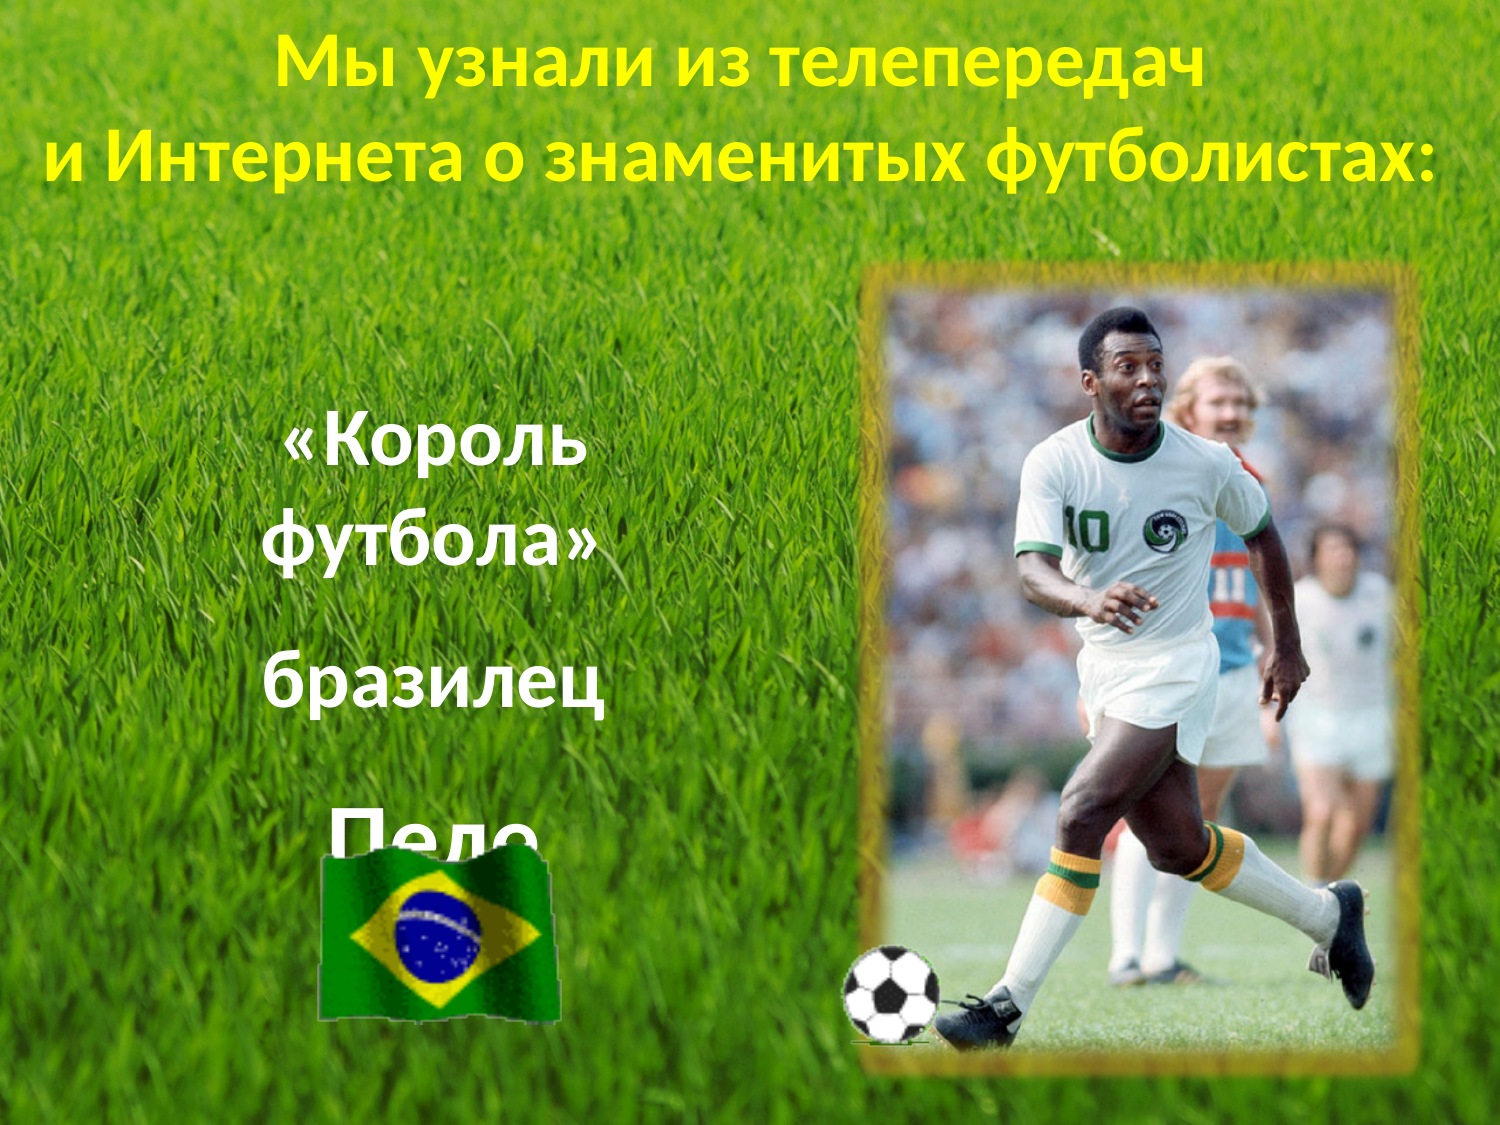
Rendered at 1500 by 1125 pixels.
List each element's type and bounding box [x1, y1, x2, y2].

list [0, 0, 1500, 1125]
picture [831, 269, 1412, 1125]
picture [316, 843, 575, 1026]
